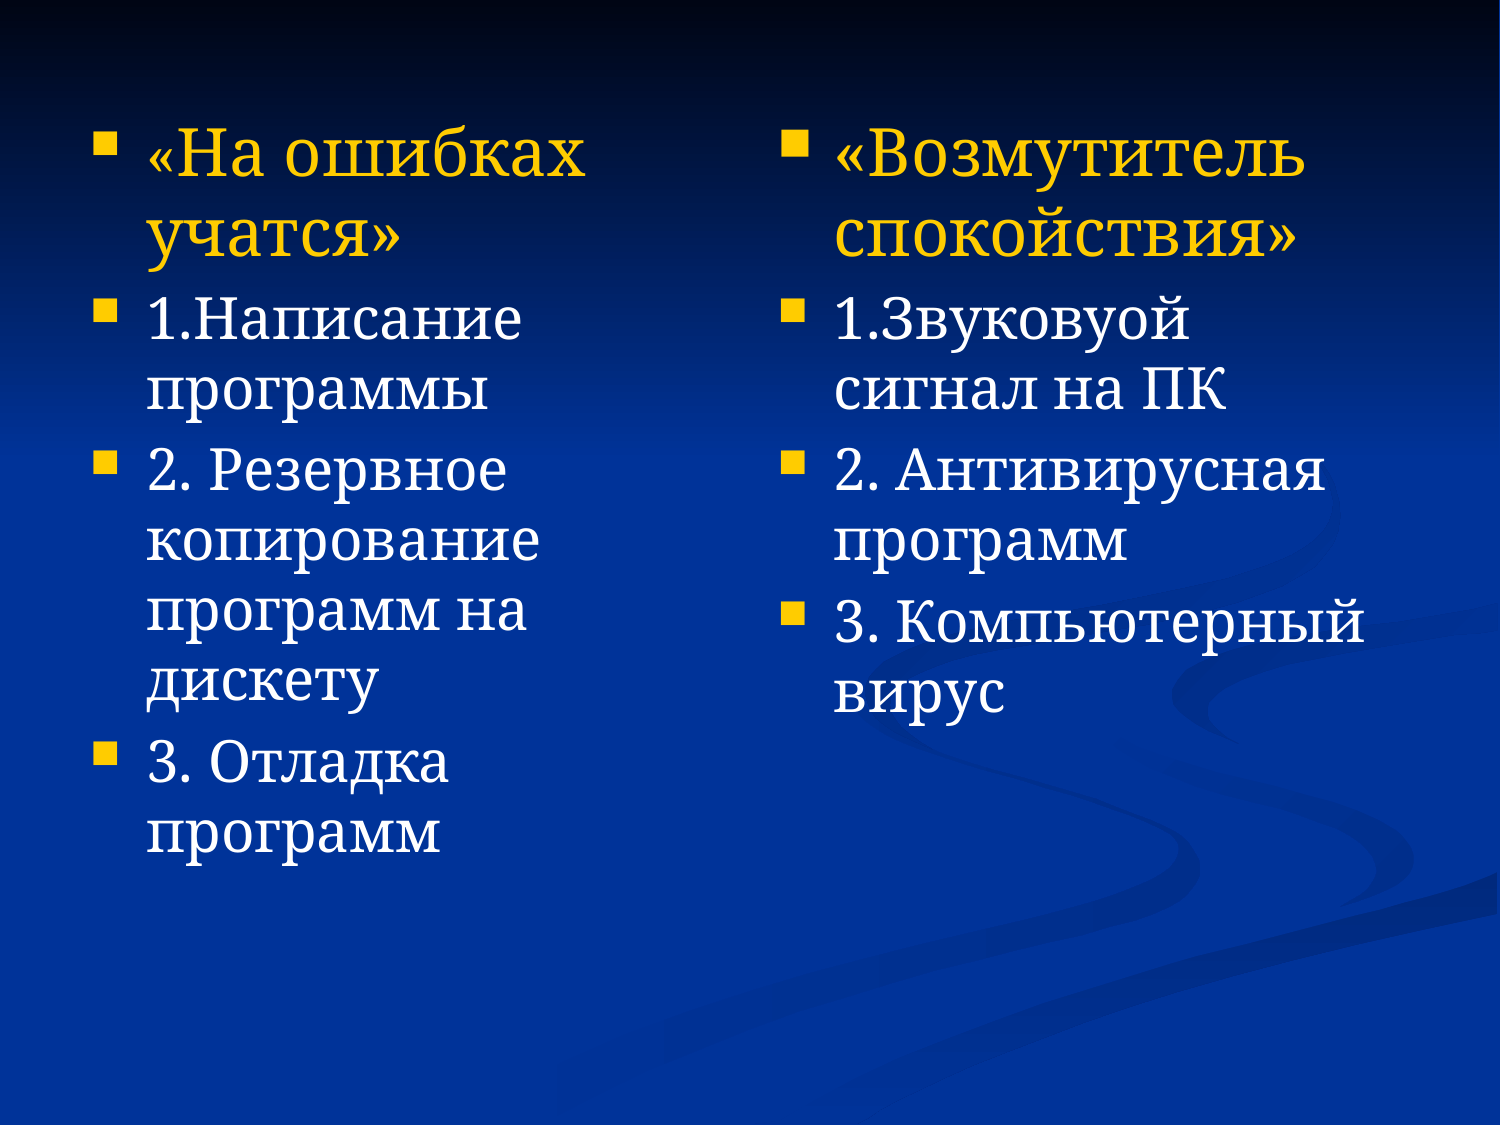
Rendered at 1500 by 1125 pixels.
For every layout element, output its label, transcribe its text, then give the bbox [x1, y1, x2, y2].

list «Возмутитель спокойствия» 1.Звуковуой сигнал на ПК 2. Антивирусная программ 3. Компьютерный вирус [762, 101, 1425, 1005]
list «На ошибках учатся» 1.Написание программы 2. Резервное копирование программ на дискету 3. Отладка программ [75, 101, 738, 1005]
